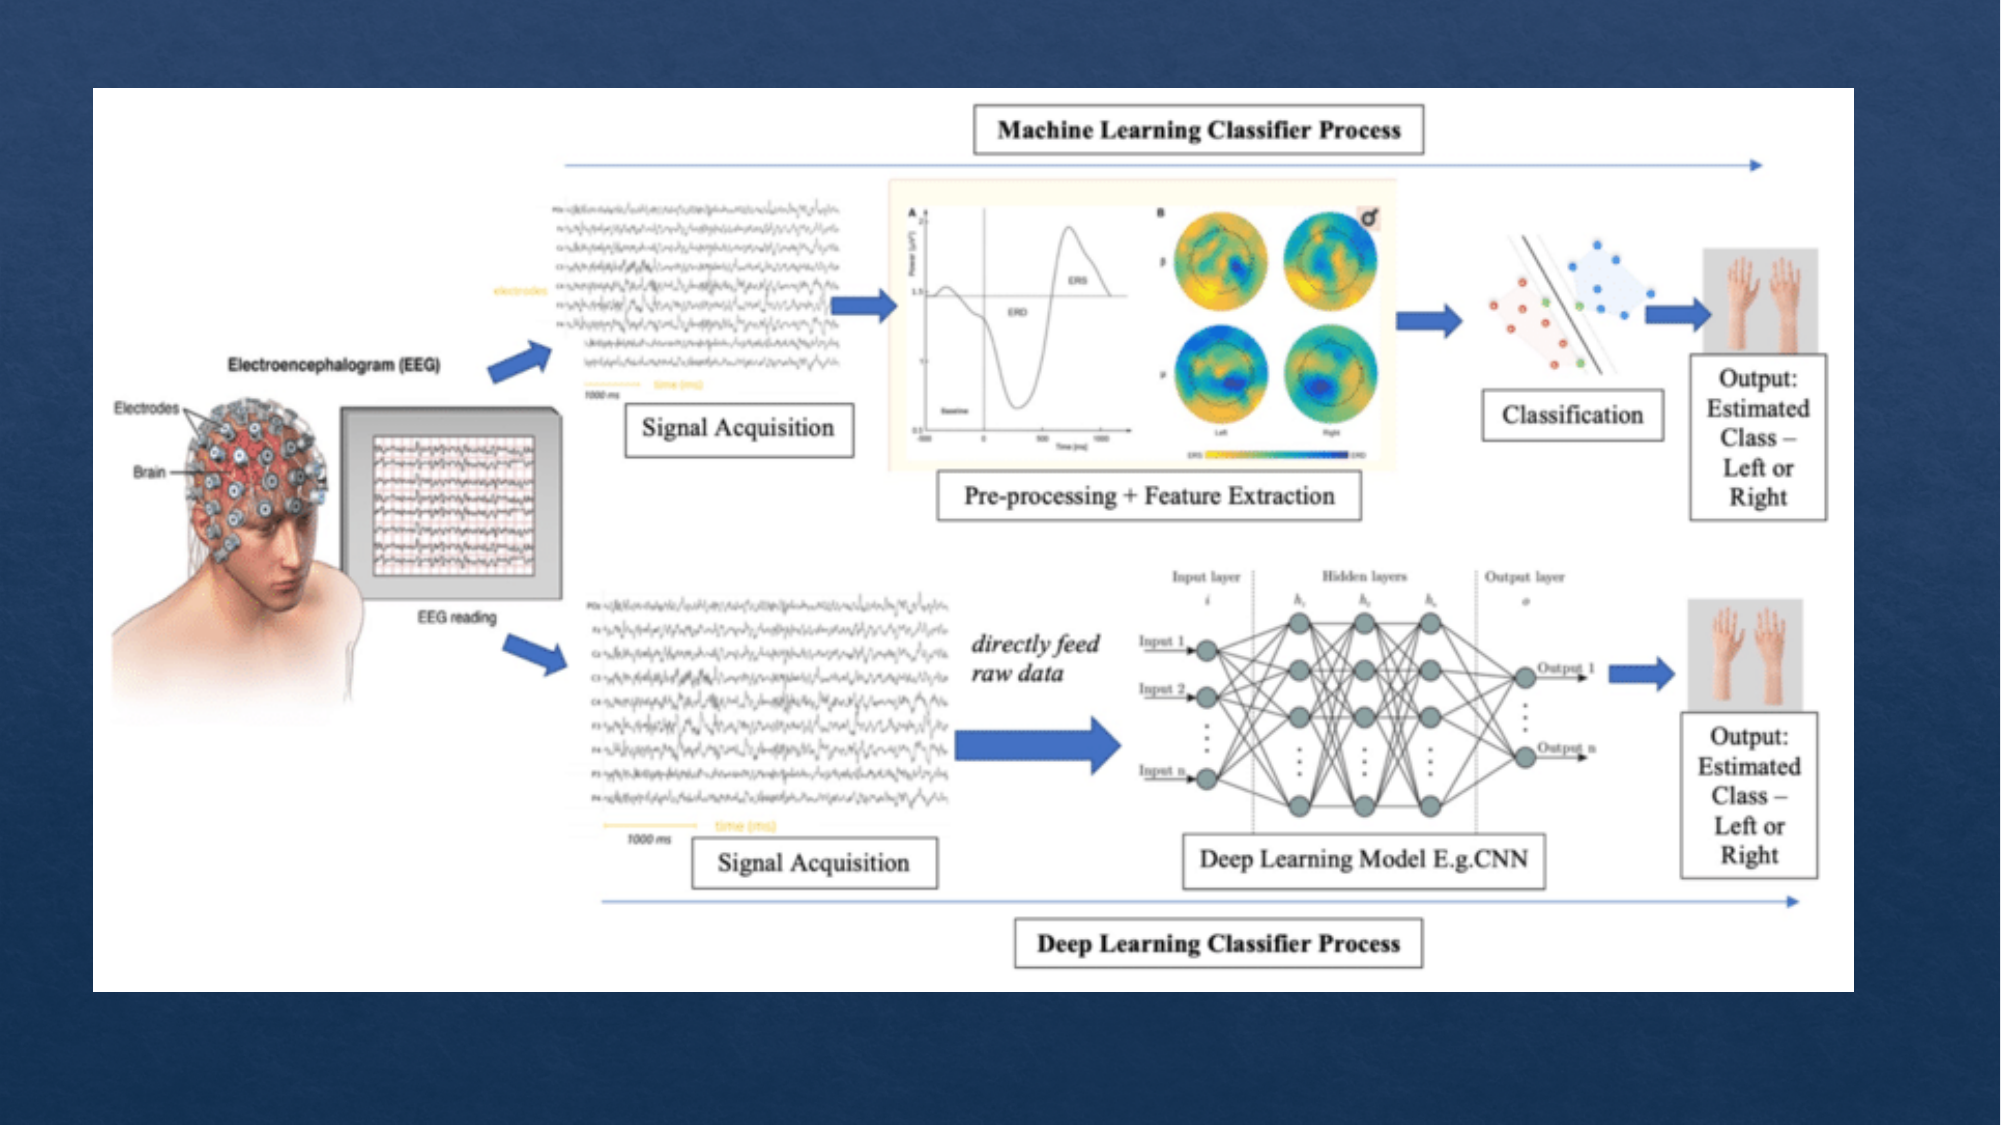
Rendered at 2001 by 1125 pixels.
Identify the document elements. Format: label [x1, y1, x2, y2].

picture [92, 88, 1855, 993]
